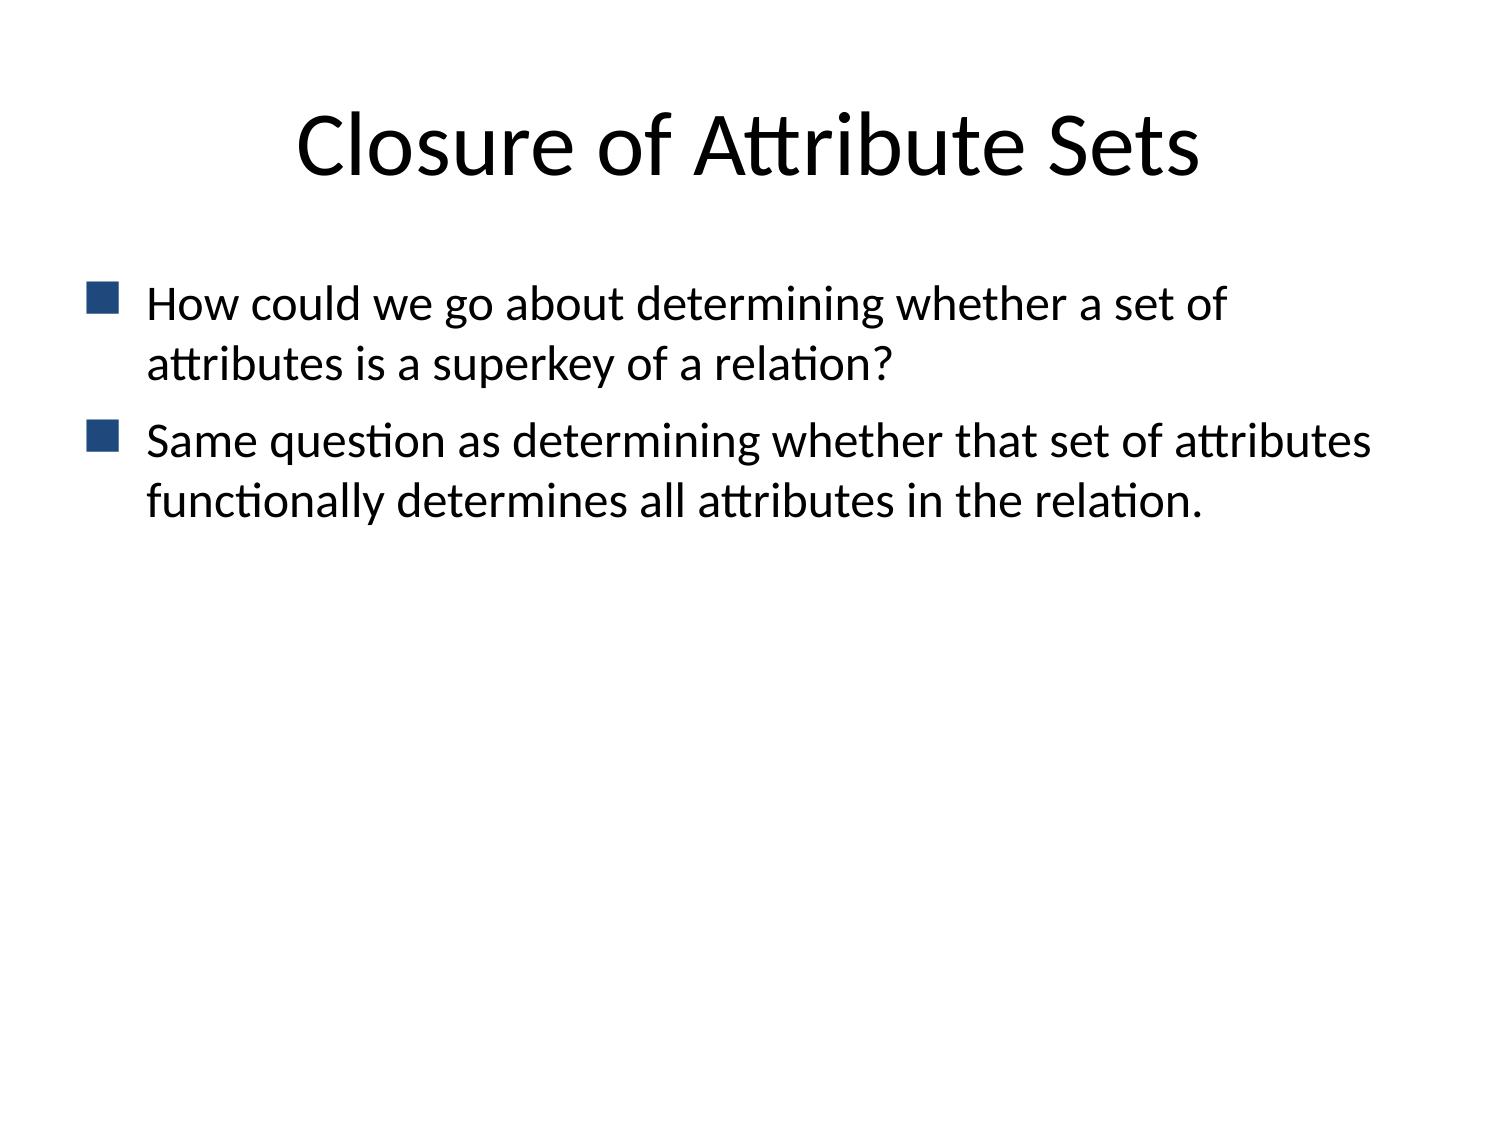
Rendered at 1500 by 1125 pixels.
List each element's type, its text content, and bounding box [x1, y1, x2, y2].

title Closure of Attribute Sets [75, 45, 1425, 233]
list How could we go about determining whether a set of attributes is a superkey of a relation? Same question as determining whether that set of attributes functionally determines all attributes in the relation. Let   R be a set of attributes and F be a set of functional dependencies on R: Compute F+, take all the FD’s with  in the left side and take the union of the right sides. If that union is R then  is a superkey. This method is expensive since F+ can be very large. [75, 262, 1425, 1005]
